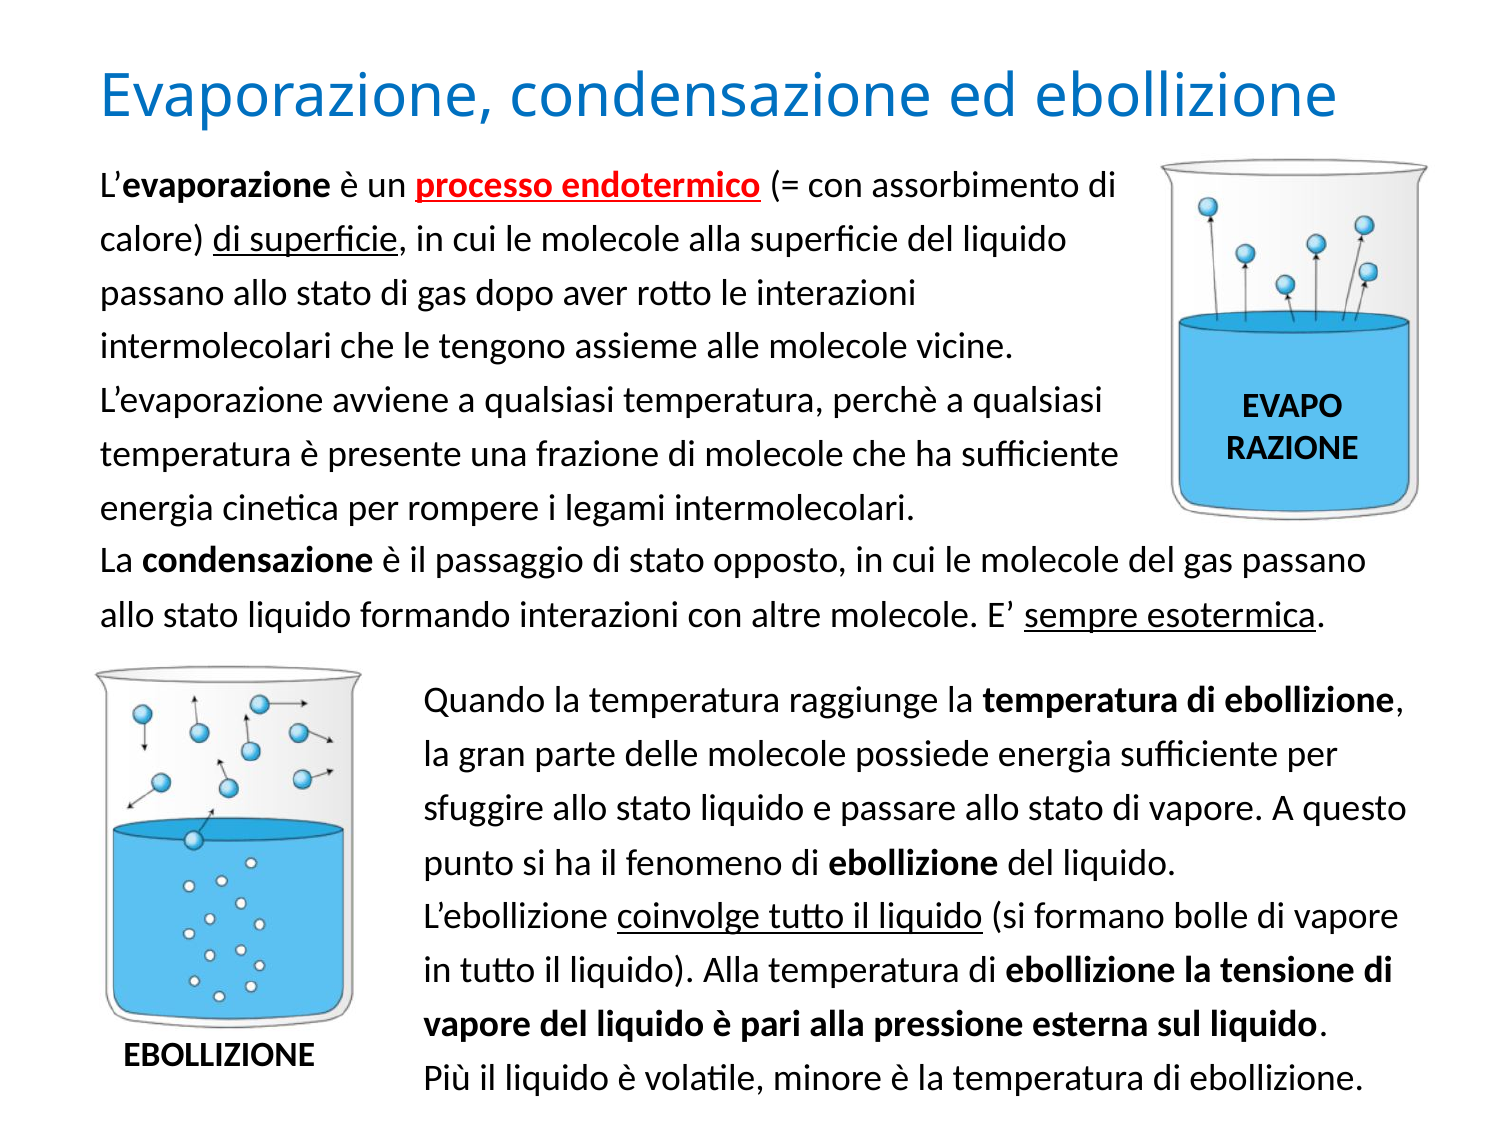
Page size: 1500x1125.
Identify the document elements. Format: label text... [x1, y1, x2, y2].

picture [1148, 143, 1437, 528]
picture [84, 650, 365, 1035]
text_box La condensazione è il passaggio di stato opposto, in cui le molecole del gas passano allo stato liquido formando interazioni con altre molecole. E’ sempre esotermica. [84, 519, 1411, 679]
text_box Quando la temperatura raggiunge la temperatura di ebollizione, la gran parte delle molecole possiede energia sufficiente per sfuggire allo stato liquido e passare allo stato di vapore. A questo punto si ha il fenomeno di ebollizione del liquido. L’ebollizione coinvolge tutto il liquido (si formano bolle di vapore in tutto il liquido). Alla temperatura di ebollizione la tensione di vapore del liquido è pari alla pressione esterna sul liquido. Più il liquido è volatile, minore è la temperatura di ebollizione. [408, 658, 1437, 819]
text_box L’evaporazione è un processo endotermico (= con assorbimento di calore) di superficie, in cui le molecole alla superficie del liquido passano allo stato di gas dopo aver rotto le interazioni intermolecolari che le tengono assieme alle molecole vicine. L’evaporazione avviene a qualsiasi temperatura, perchè a qualsiasi temperatura è presente una frazione di molecole che ha sufficiente energia cinetica per rompere i legami intermolecolari. [84, 163, 1148, 303]
text_box EBOLLIZIONE [21, 1023, 418, 1082]
title Evaporazione, condensazione ed ebollizione [84, 30, 1411, 163]
